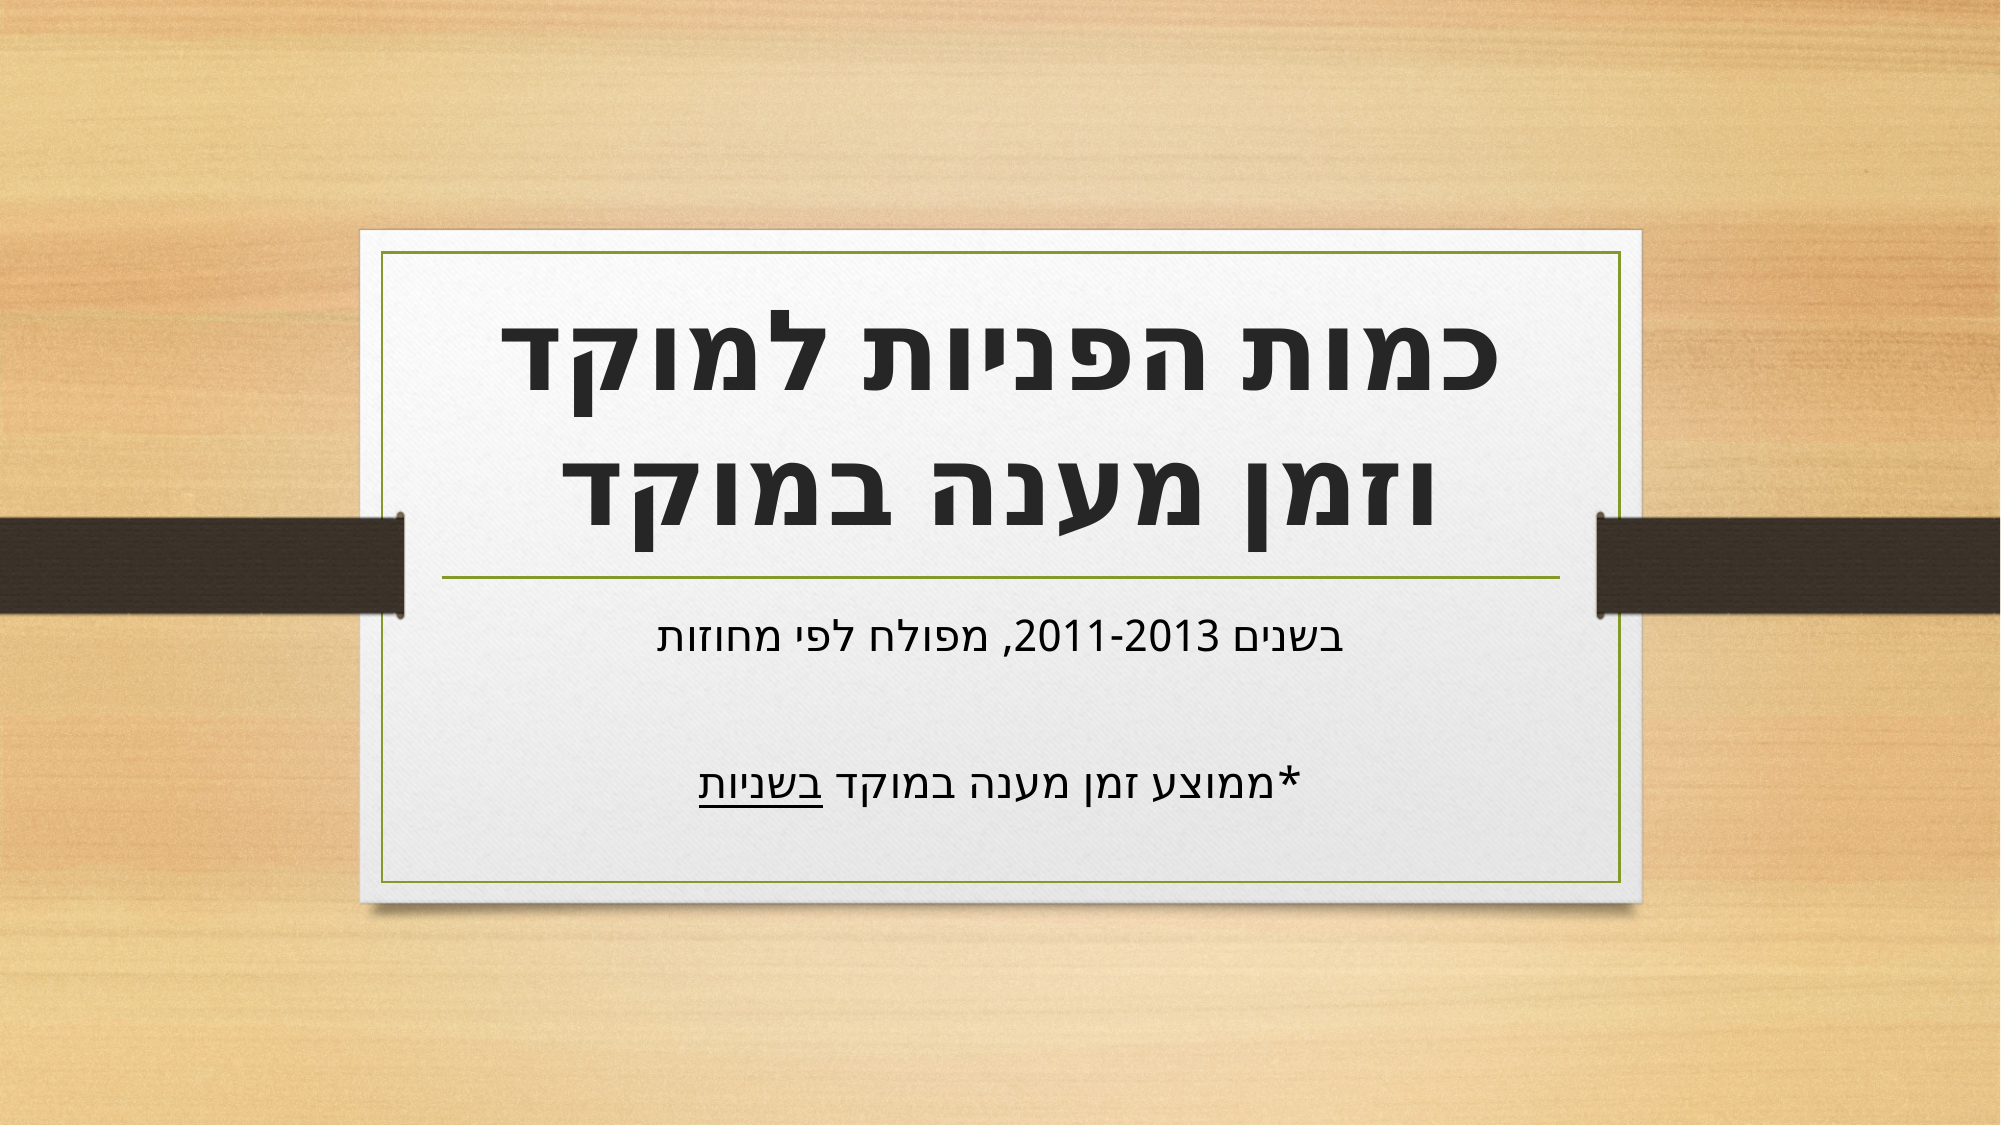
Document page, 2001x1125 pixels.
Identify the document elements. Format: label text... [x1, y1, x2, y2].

title כמות הפניות למוקד וזמן מענה במוקד [441, 306, 1560, 556]
picture [0, 0, 2001, 1125]
subtitle בשנים 2011-2013, מפולח לפי מחוזות *ממוצע זמן מענה במוקד בשניות [441, 600, 1560, 817]
